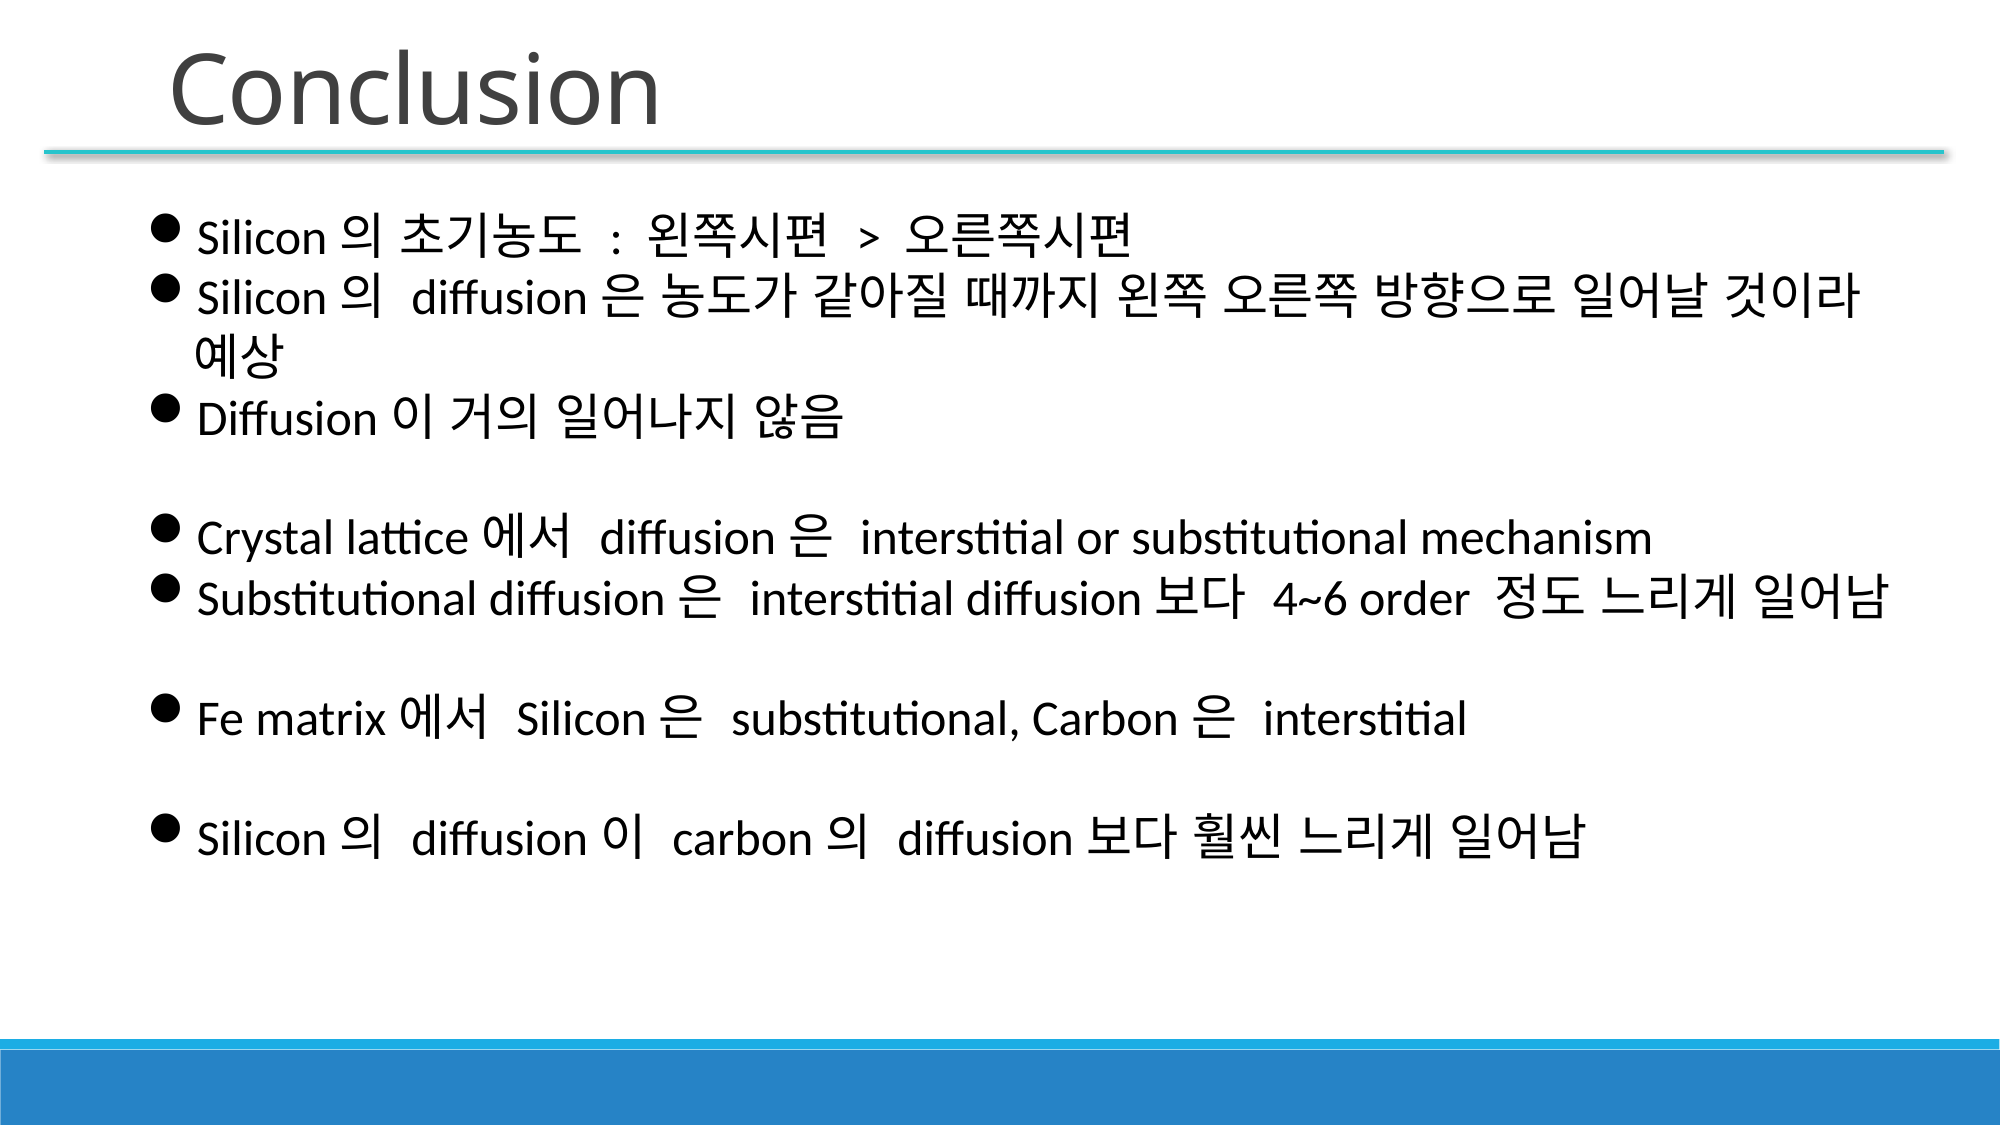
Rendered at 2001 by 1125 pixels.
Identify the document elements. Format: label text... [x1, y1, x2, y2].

text_box Silicon의 초기농도 : 왼쪽시편 > 오른쪽시편 Silicon의 diffusion은 농도가 같아질 때까지 왼쪽 오른쪽 방향으로 일어날 것이라 예상 Diffusion이 거의 일어나지 않음 Crystal lattice에서 diffusion은 interstitial or substitutional mechanism Substitutional diffusion은 interstitial diffusion보다 4~6 order 정도 느리게 일어남 Fe matrix에서 Silicon은 substitutional, Carbon은 interstitial Silicon의 diffusion이 carbon의 diffusion보다 훨씬 느리게 일어남 [132, 197, 1906, 873]
text_box Conclusion [152, 36, 1841, 146]
